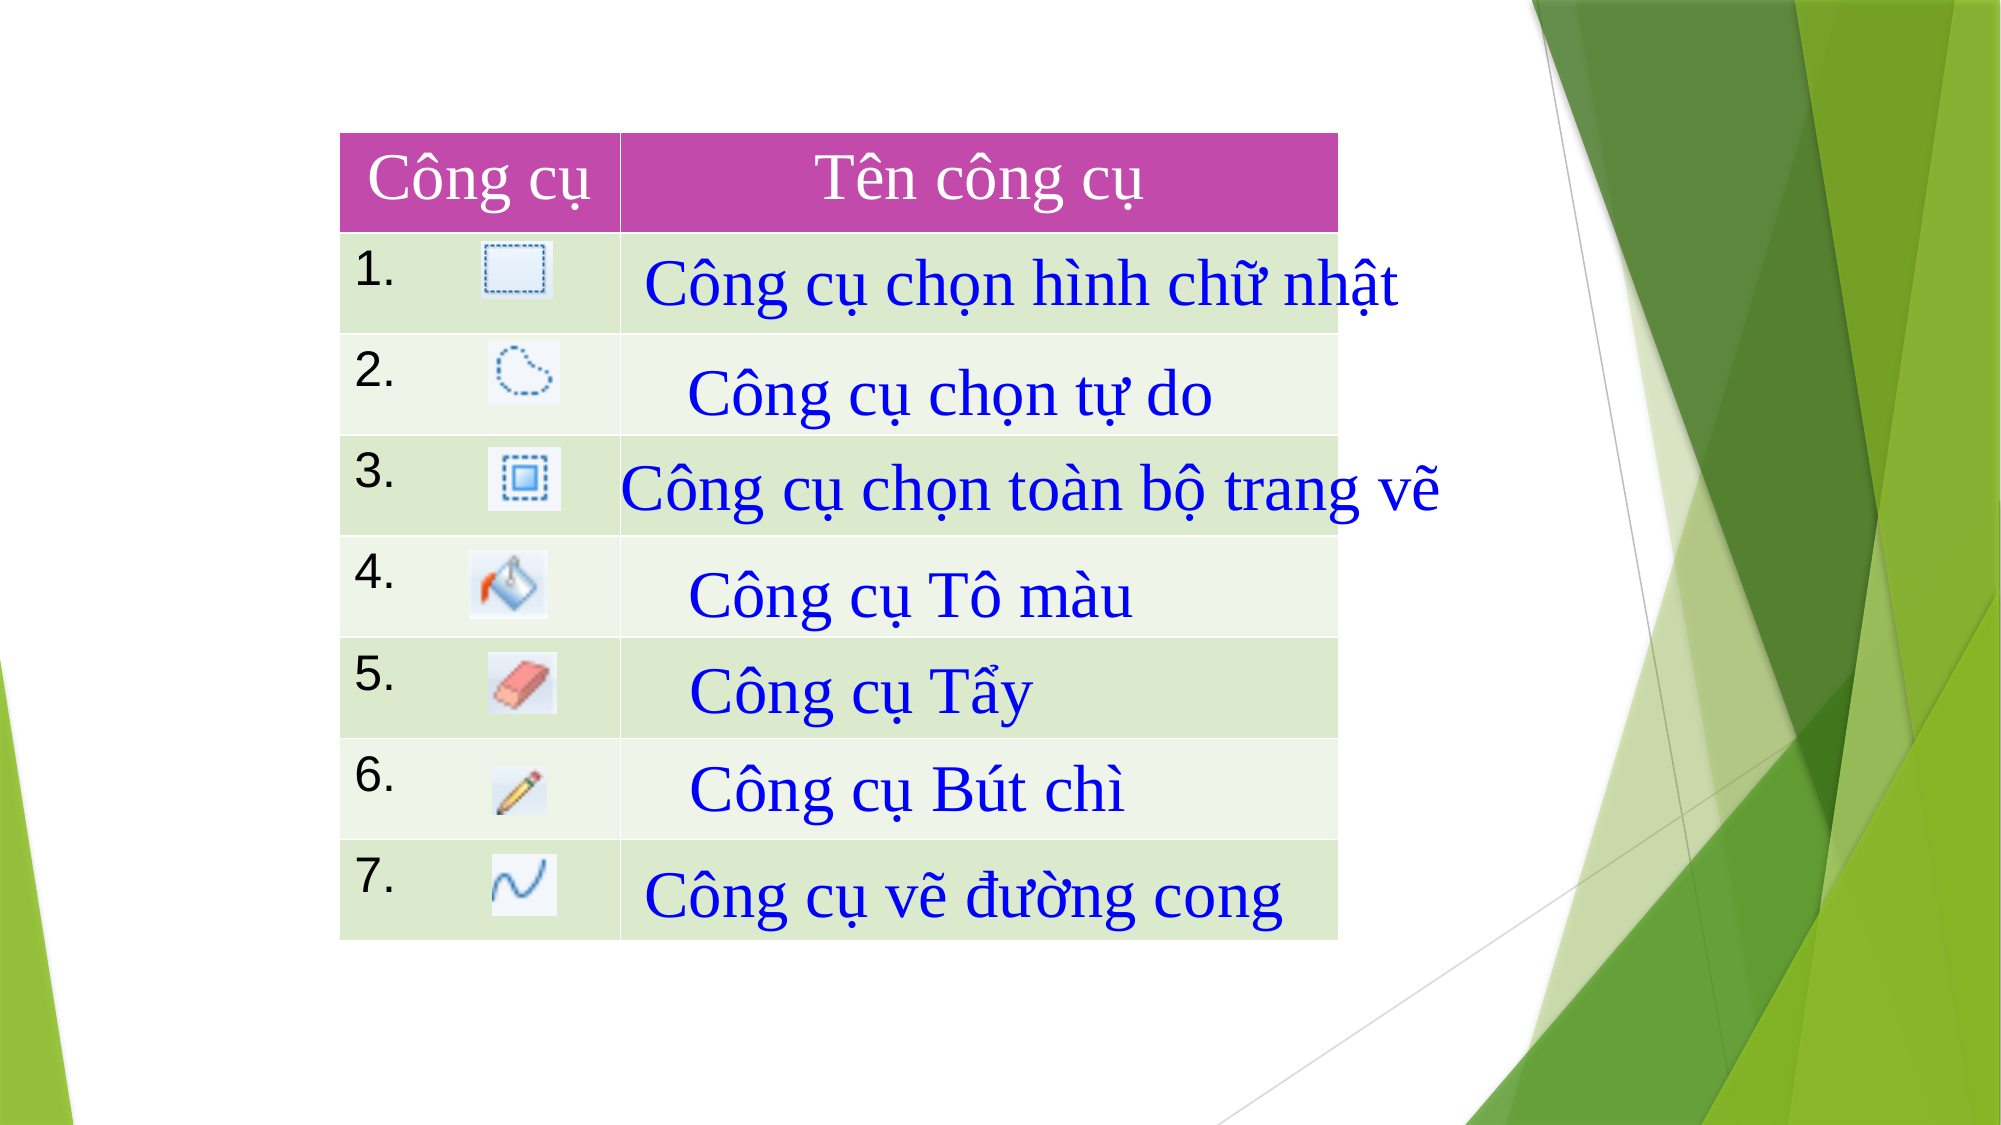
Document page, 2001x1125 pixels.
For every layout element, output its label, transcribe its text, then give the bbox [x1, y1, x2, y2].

table_cell 1. [340, 234, 620, 333]
picture [488, 341, 560, 406]
text_box Công cụ Tô màu [673, 543, 1249, 638]
table_cell [621, 335, 1338, 434]
picture [491, 854, 558, 917]
table_header Công cụ [340, 133, 620, 232]
table_cell 7. [340, 840, 620, 940]
table_cell [621, 531, 1338, 535]
table_cell 2. [340, 335, 620, 434]
text_box Công cụ chọn toàn bộ trang vẽ [605, 436, 1533, 531]
table_cell [621, 537, 1338, 636]
table_cell [621, 638, 1338, 738]
picture [492, 766, 548, 815]
text_box Công cụ chọn hình chữ nhật [629, 231, 1446, 327]
table_cell 6. [340, 739, 620, 839]
text_box Công cụ Tẩy [675, 639, 1250, 735]
table_header Tên công cụ [621, 133, 1338, 232]
table_cell [621, 739, 1338, 839]
text_box Công cụ chọn tự do [672, 341, 1248, 436]
picture [488, 447, 562, 511]
text_box Công cụ Bút chì [675, 737, 1250, 832]
table_cell [621, 840, 1338, 940]
picture [481, 240, 554, 299]
text_box Công cụ vẽ đường cong [629, 843, 1368, 939]
table_cell 4. [340, 537, 620, 636]
table_cell 3. [340, 436, 620, 535]
table_cell 5. [340, 638, 620, 738]
picture [468, 549, 548, 619]
picture [488, 651, 558, 714]
table_cell [621, 234, 1338, 333]
